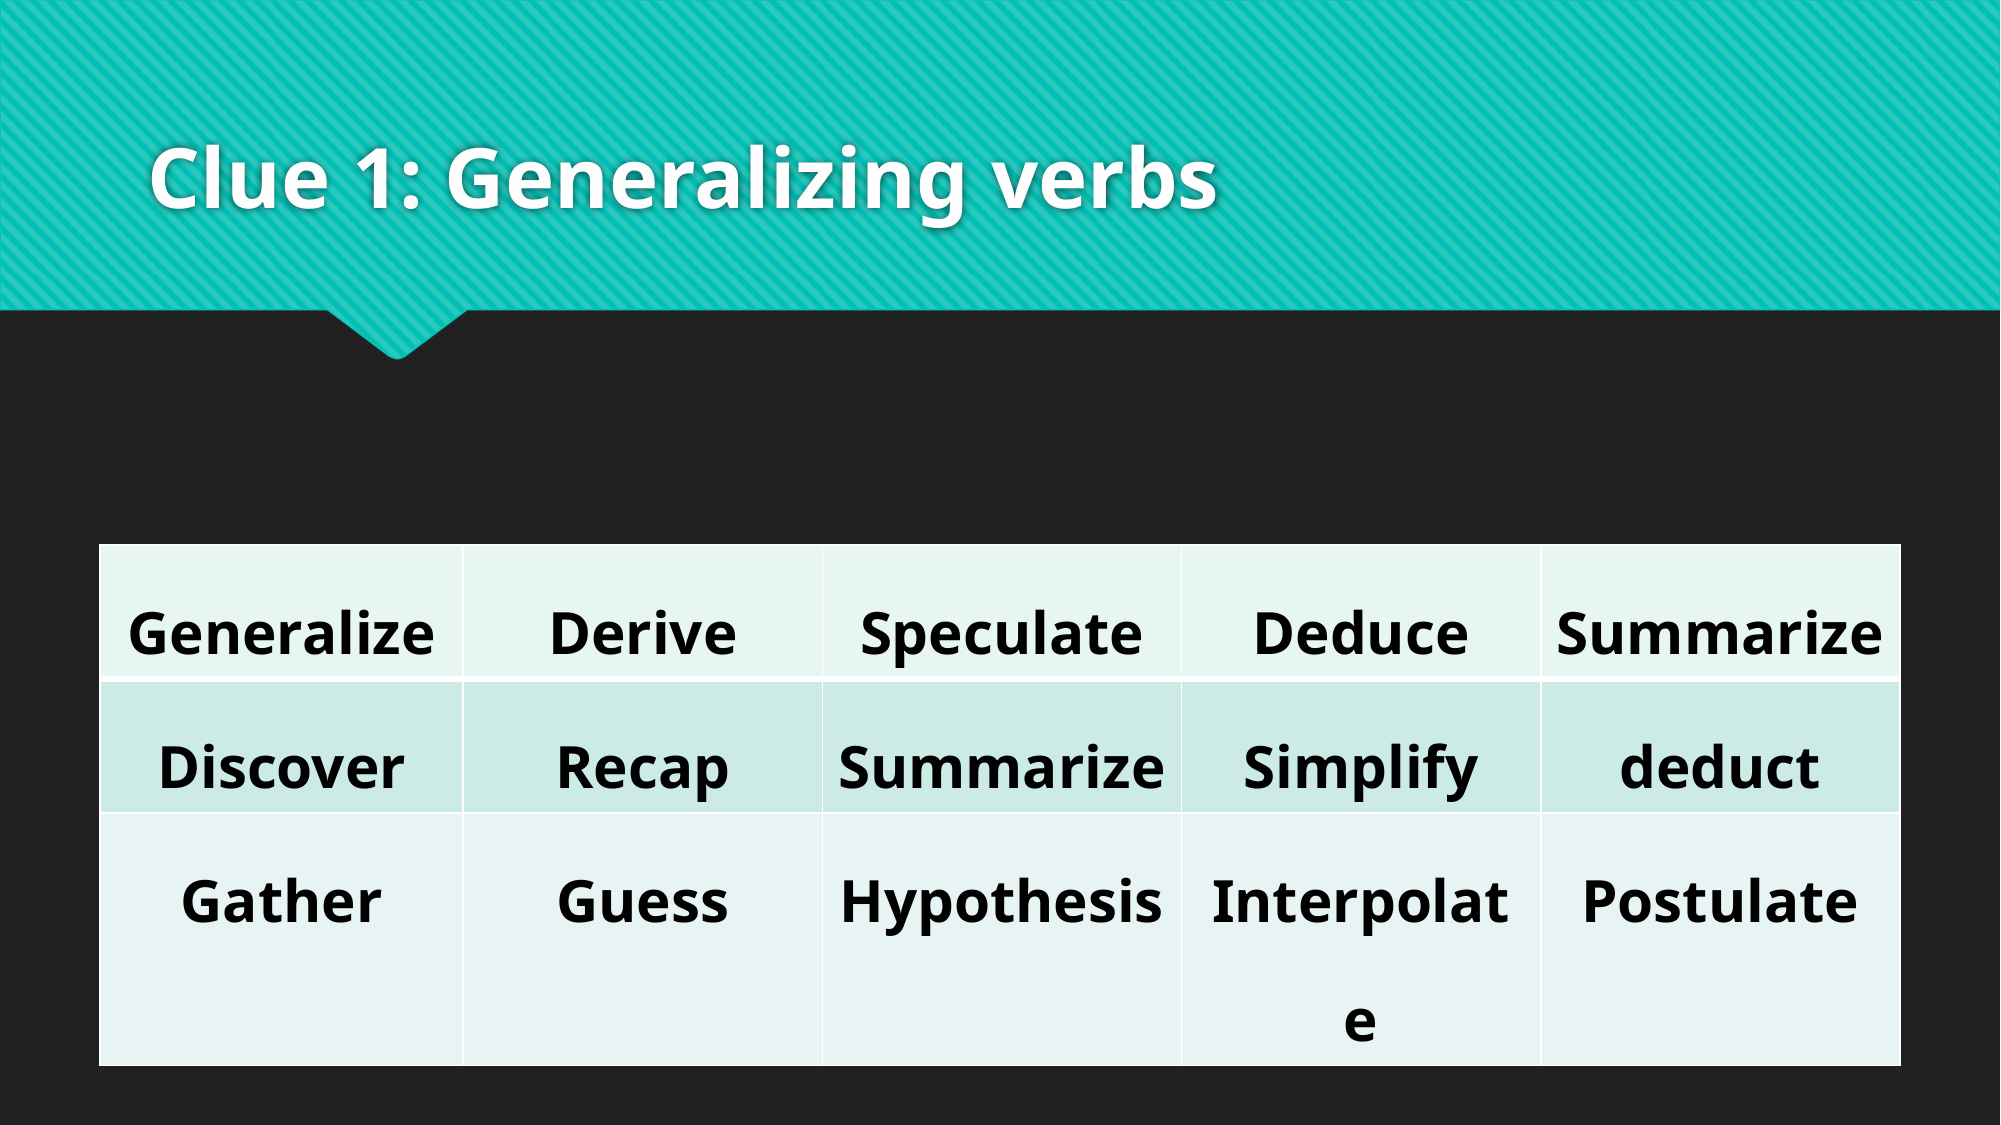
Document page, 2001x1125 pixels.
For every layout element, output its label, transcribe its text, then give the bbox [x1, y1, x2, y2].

table_header Generalize [101, 546, 462, 676]
table_cell Summarize [823, 682, 1181, 812]
table_cell Hypothesis [823, 814, 1181, 1065]
table_cell Gather [101, 814, 462, 1065]
title Clue 1: Generalizing verbs [132, 73, 1868, 233]
table_cell Postulate [1542, 814, 1899, 1065]
table_header Derive [464, 546, 822, 676]
table_cell deduct [1542, 682, 1899, 812]
table_cell Discover [101, 682, 462, 812]
table_cell Interpolate [1182, 814, 1540, 1065]
table_header Deduce [1182, 546, 1540, 676]
table_cell Recap [464, 682, 822, 812]
table_header Summarize [1542, 546, 1899, 676]
table_cell Guess [464, 814, 822, 1065]
table_header Speculate [823, 546, 1181, 676]
table_cell Simplify [1182, 682, 1540, 812]
